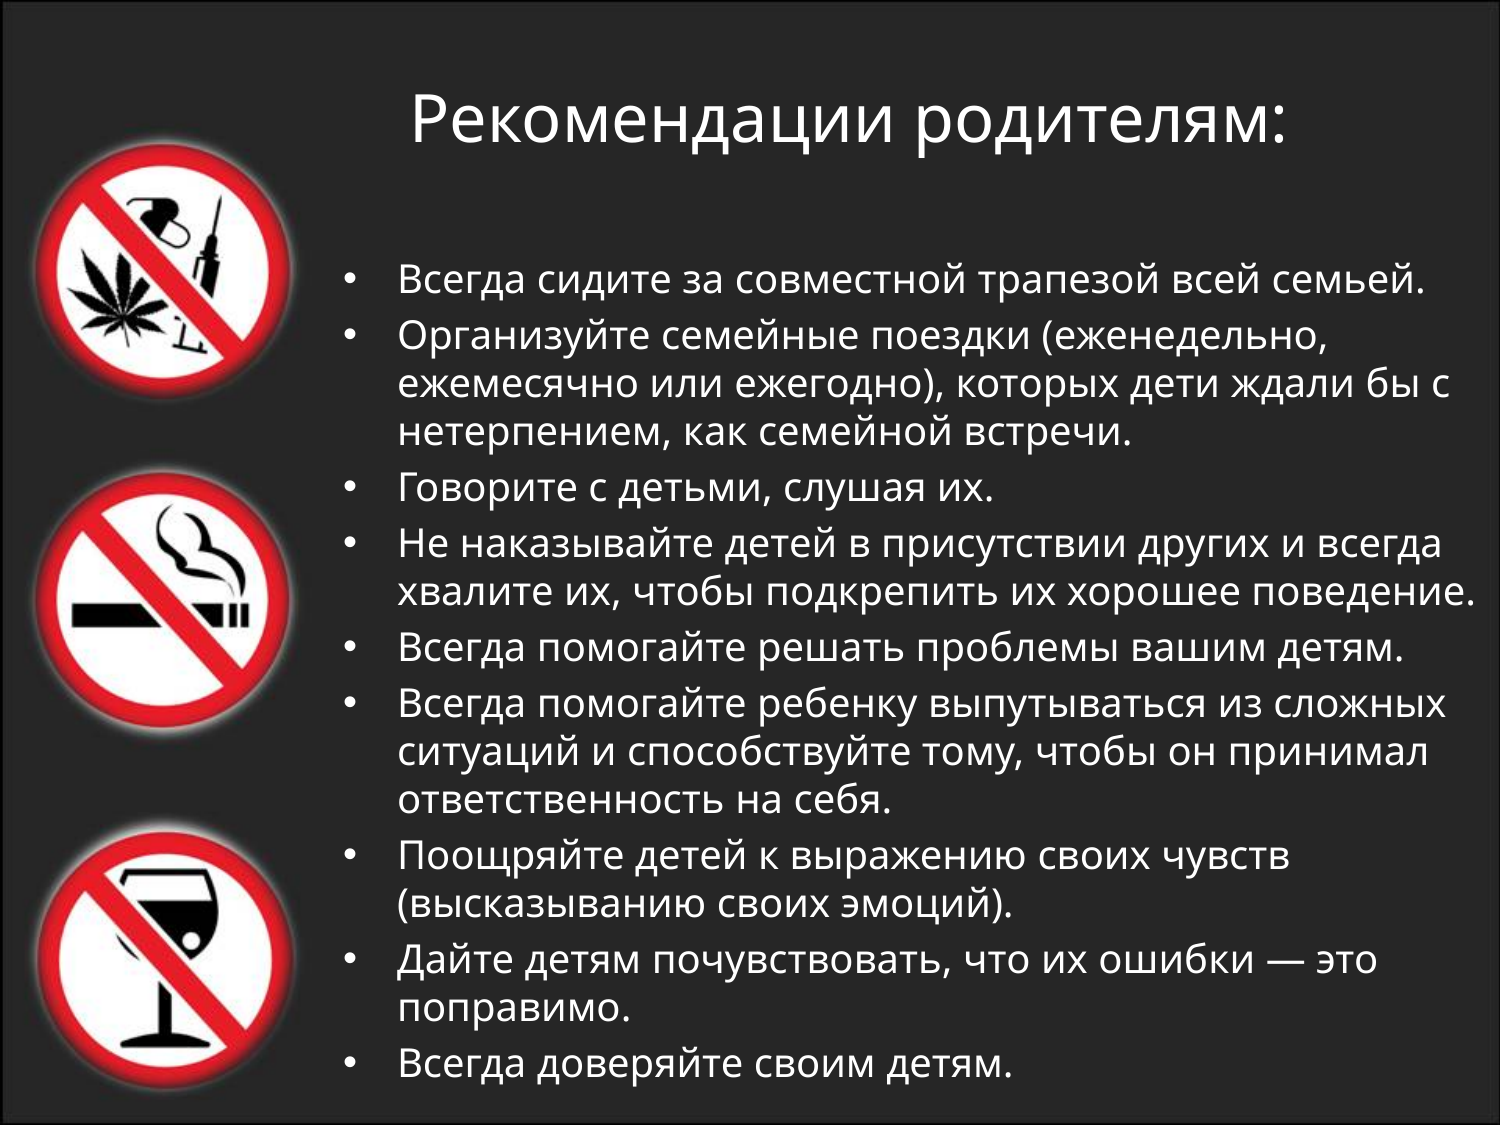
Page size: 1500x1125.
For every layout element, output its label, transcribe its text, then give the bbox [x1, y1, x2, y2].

picture [0, 0, 1500, 1125]
title Рекомендации родителям: [244, 43, 1455, 190]
list Всегда сидите за совместной трапезой всей семьей. Организуйте семейные поездки (еженедельно, ежемесячно или ежегодно), которых дети ждали бы с нетерпением, как семейной встречи. Говорите с детьми, слушая их. Не наказывайте детей в присутствии других и всегда хвалите их, чтобы подкрепить их хорошее поведение. Всегда помогайте решать проблемы вашим детям. Всегда помогайте ребенку выпутываться из сложных ситуаций и способствуйте тому, чтобы он принимал ответственность на себя. Поощряйте детей к выражению своих чувств (высказыванию своих эмоций). Дайте детям почувствовать, что их ошибки — это поправимо. Всегда доверяйте своим детям. [326, 244, 1500, 1104]
